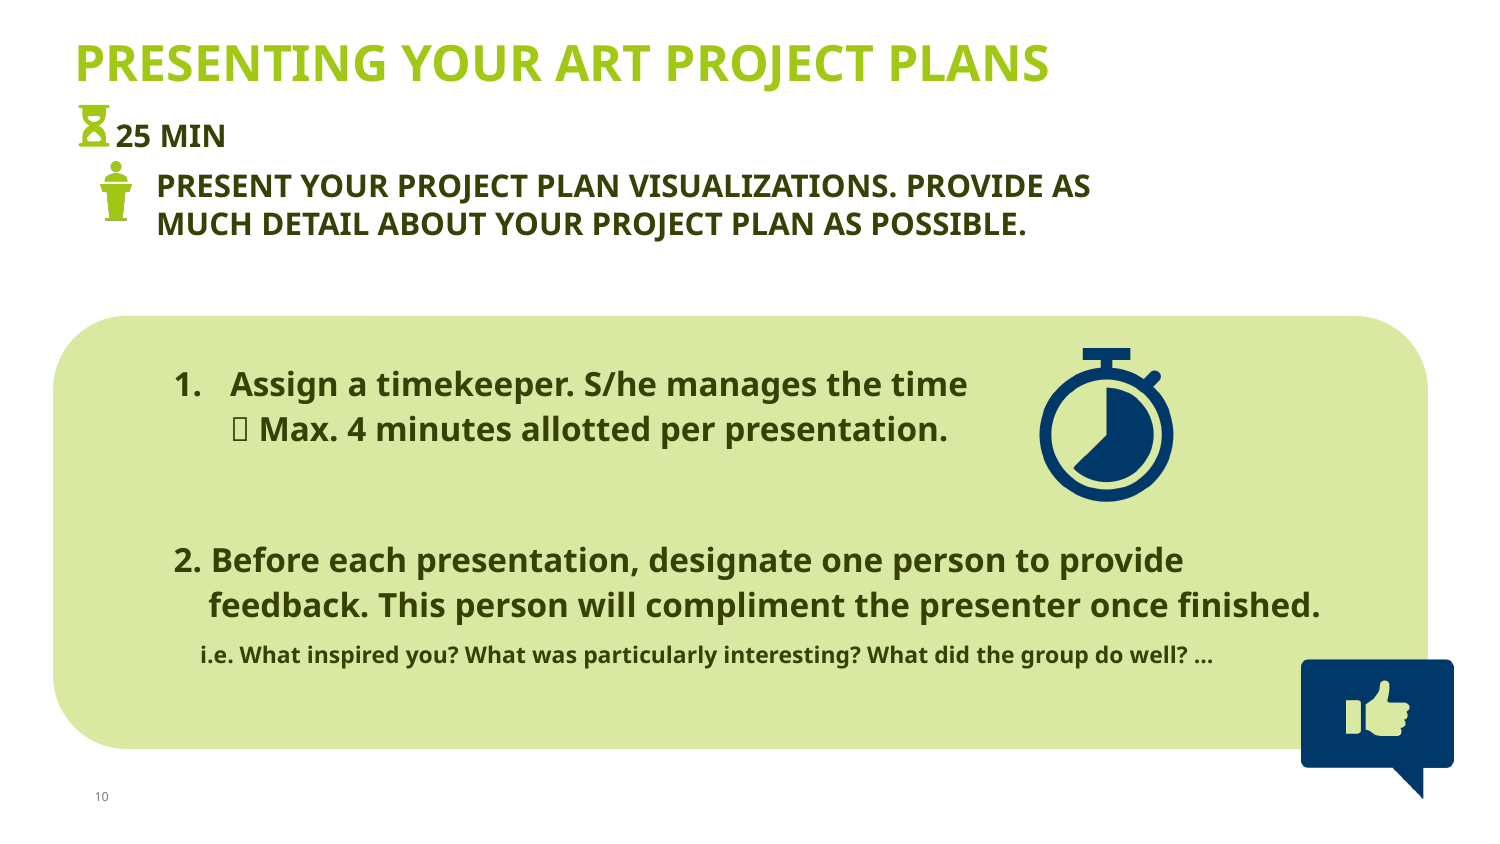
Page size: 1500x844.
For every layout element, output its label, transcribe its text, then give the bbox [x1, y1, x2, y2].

text_box [78, 104, 110, 147]
title Presenting your art project plans 25 Min [74, 29, 1500, 223]
text_box PRESENT YOUR PROJECT PLAN VISUALIZATIONS. PROVIDE AS MUCH DETAIL ABOUT YOUR PROJECT PLAN AS POSSIBLE. [141, 159, 1475, 249]
slide_number 10 [94, 771, 154, 824]
text_box Assign a timekeeper. S/he manages the time  Max. 4 minutes allotted per presentation. 2. Before each presentation, designate one person to provide feedback. This person will compliment the presenter once finished. i.e. What inspired you? What was particularly interesting? What did the group do well? … [158, 349, 1338, 678]
picture [1269, 621, 1485, 837]
text_box [54, 317, 1427, 748]
picture [84, 159, 148, 223]
picture [1012, 330, 1201, 520]
